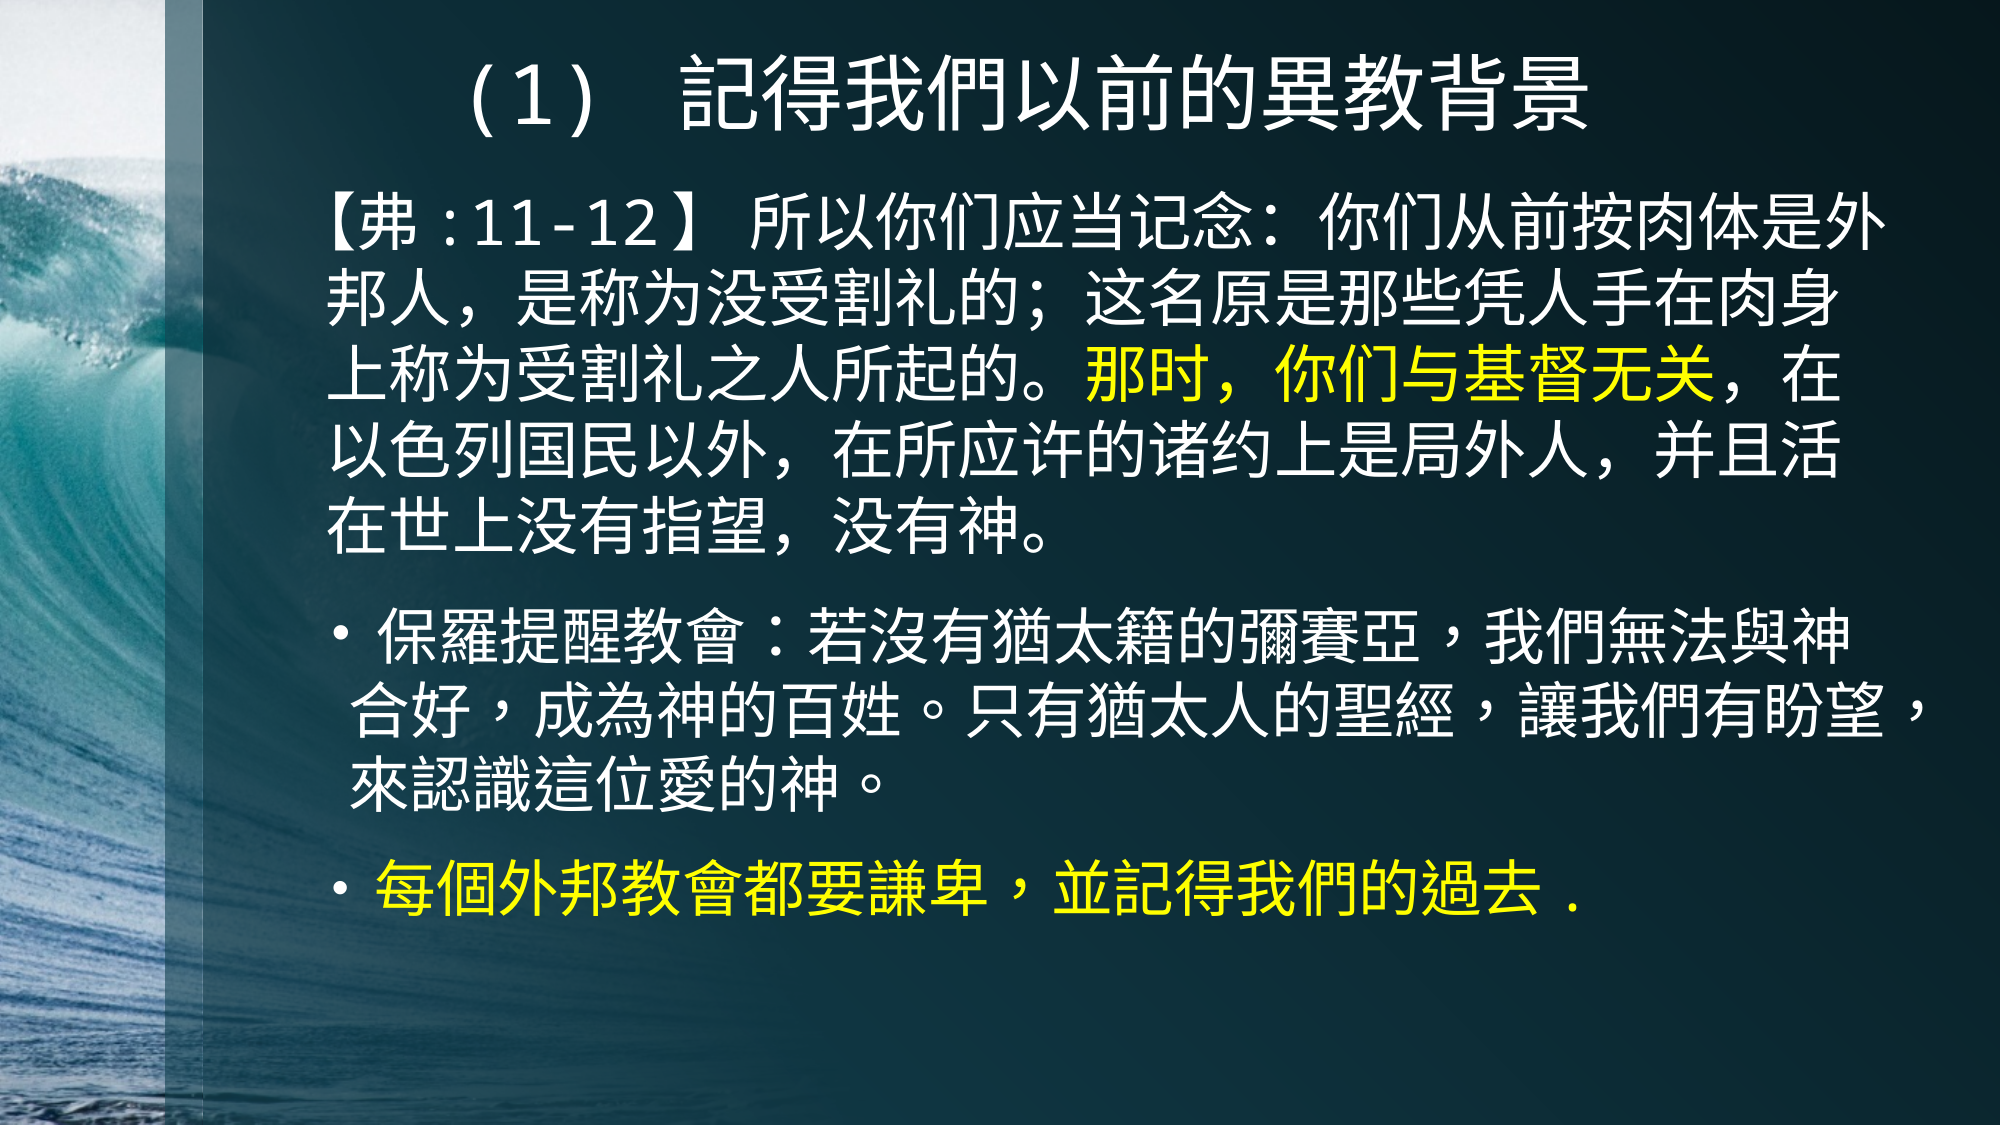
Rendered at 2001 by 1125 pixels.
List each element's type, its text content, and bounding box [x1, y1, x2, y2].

list 【弗:11-12】 所以你们应当记念：你们从前按肉体是外邦人，是称为没受割礼的；这名原是那些凭人手在肉身上称为受割礼之人所起的。那时，你们与基督无关，在以色列国民以外，在所应许的诸约上是局外人，并且活在世上没有指望，没有神。 保羅提醒教會：若沒有猶太籍的彌賽亞，我們無法與神合好，成為神的百姓。只有猶太人的聖經，讓我們有盼望，來認識這位愛的神。 每個外邦教會都要謙卑，並記得我們的過去. [237, 174, 1913, 1075]
picture [0, 0, 2000, 1125]
title (1) 記得我們以前的異教背景 [212, 12, 1838, 150]
